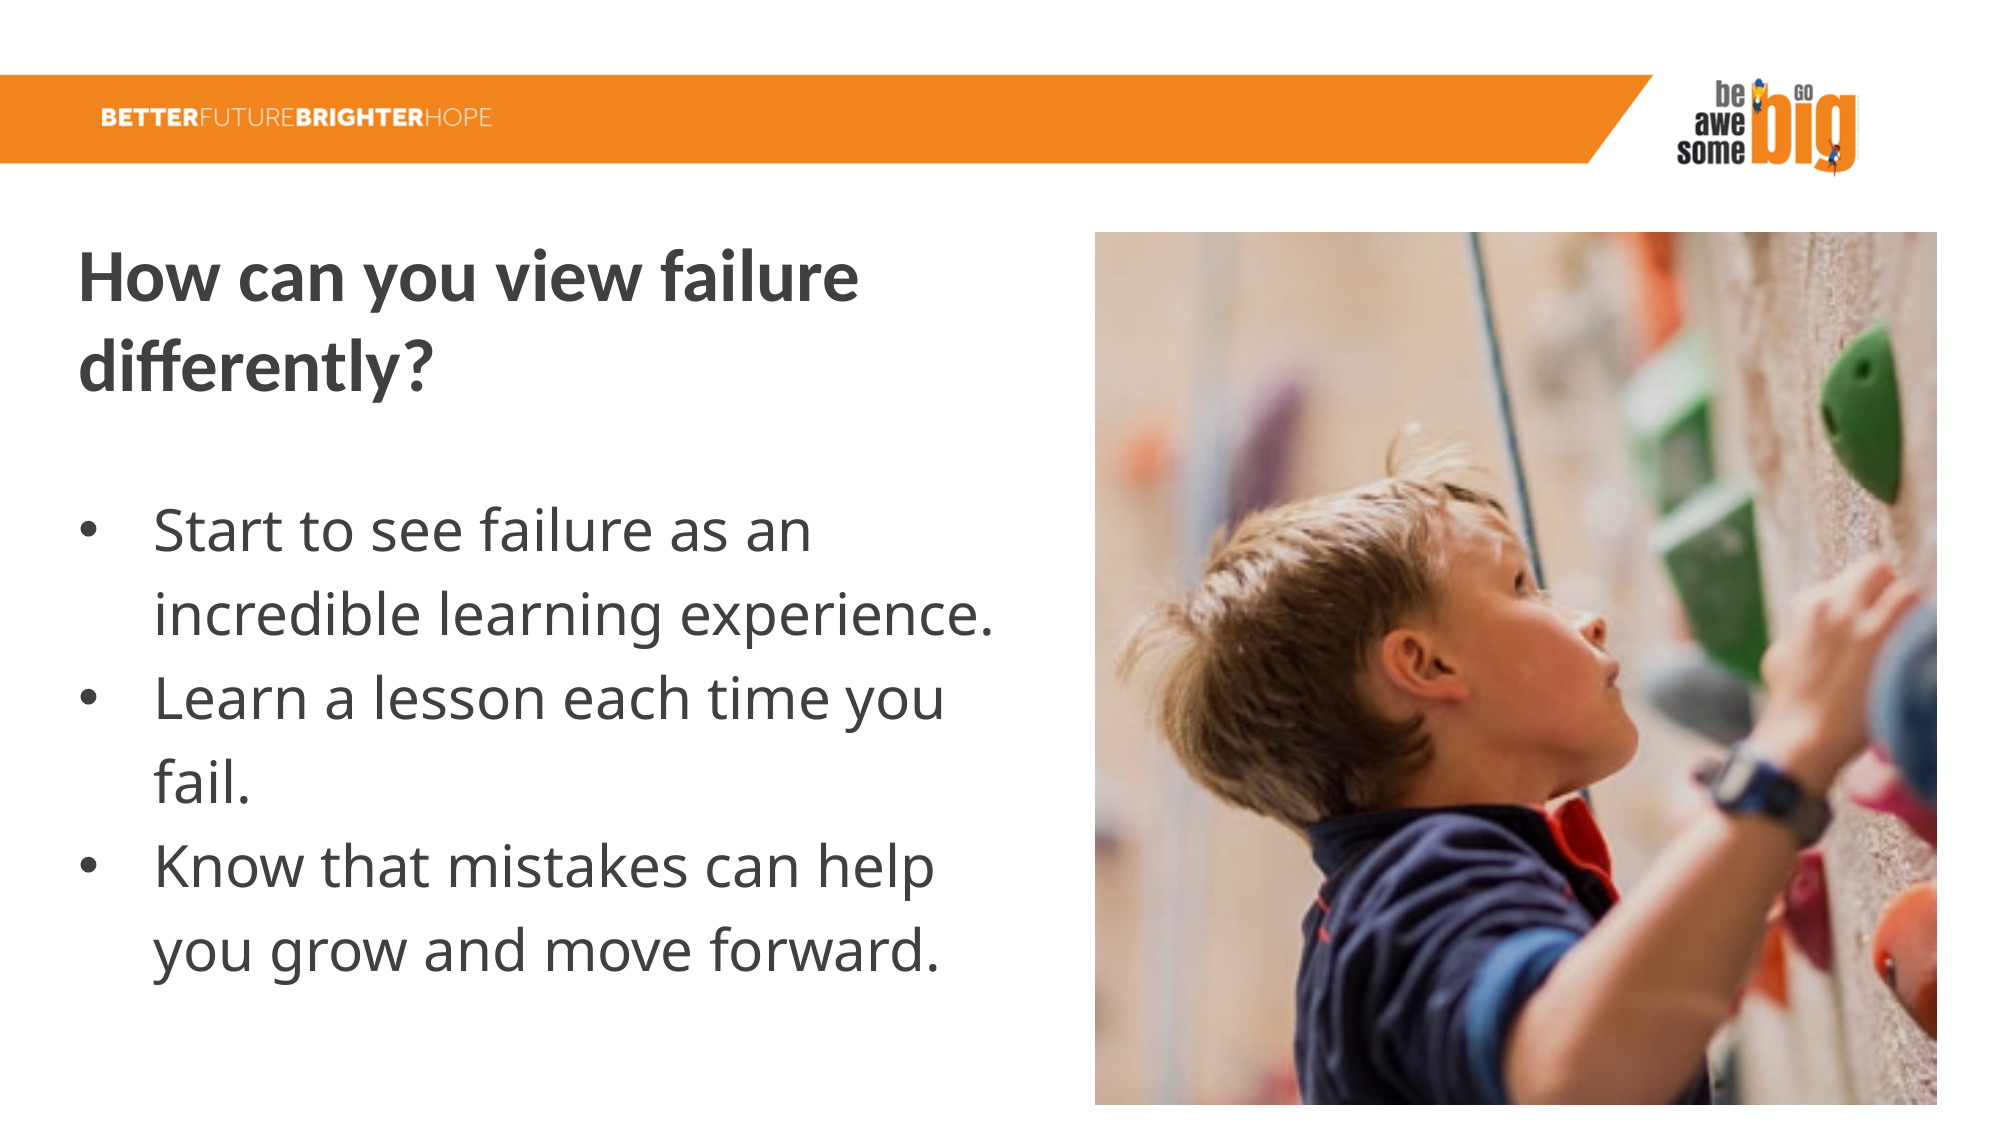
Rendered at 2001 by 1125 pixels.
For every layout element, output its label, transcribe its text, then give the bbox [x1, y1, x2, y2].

picture [0, 0, 2000, 1125]
text_box How can you view failure differently? [63, 219, 918, 414]
text_box Start to see failure as an incredible learning experience. Learn a lesson each time you fail. Know that mistakes can help you grow and move forward. [63, 472, 1021, 991]
